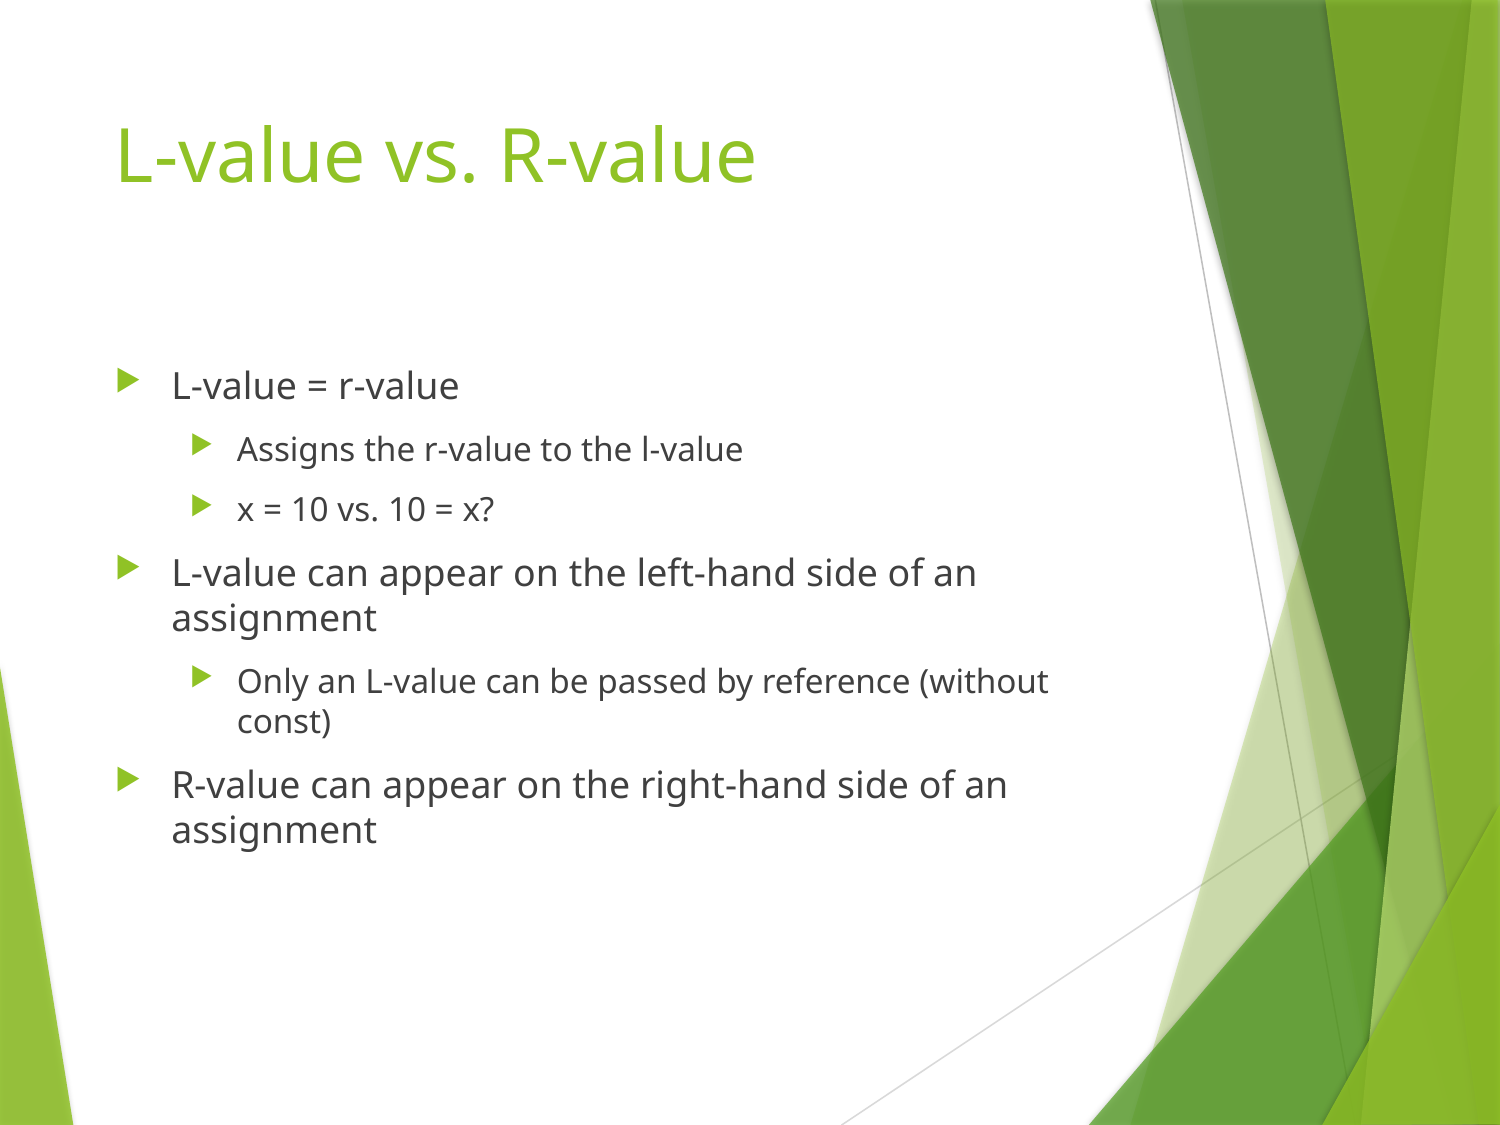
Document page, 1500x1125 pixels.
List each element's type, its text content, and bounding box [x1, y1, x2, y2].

list L-value = r-value Assigns the r-value to the l-value x = 10 vs. 10 = x? L-value can appear on the left-hand side of an assignment Only an L-value can be passed by reference (without const) R-value can appear on the right-hand side of an assignment [99, 354, 1142, 992]
title L-value vs. R-value [99, 99, 1142, 317]
